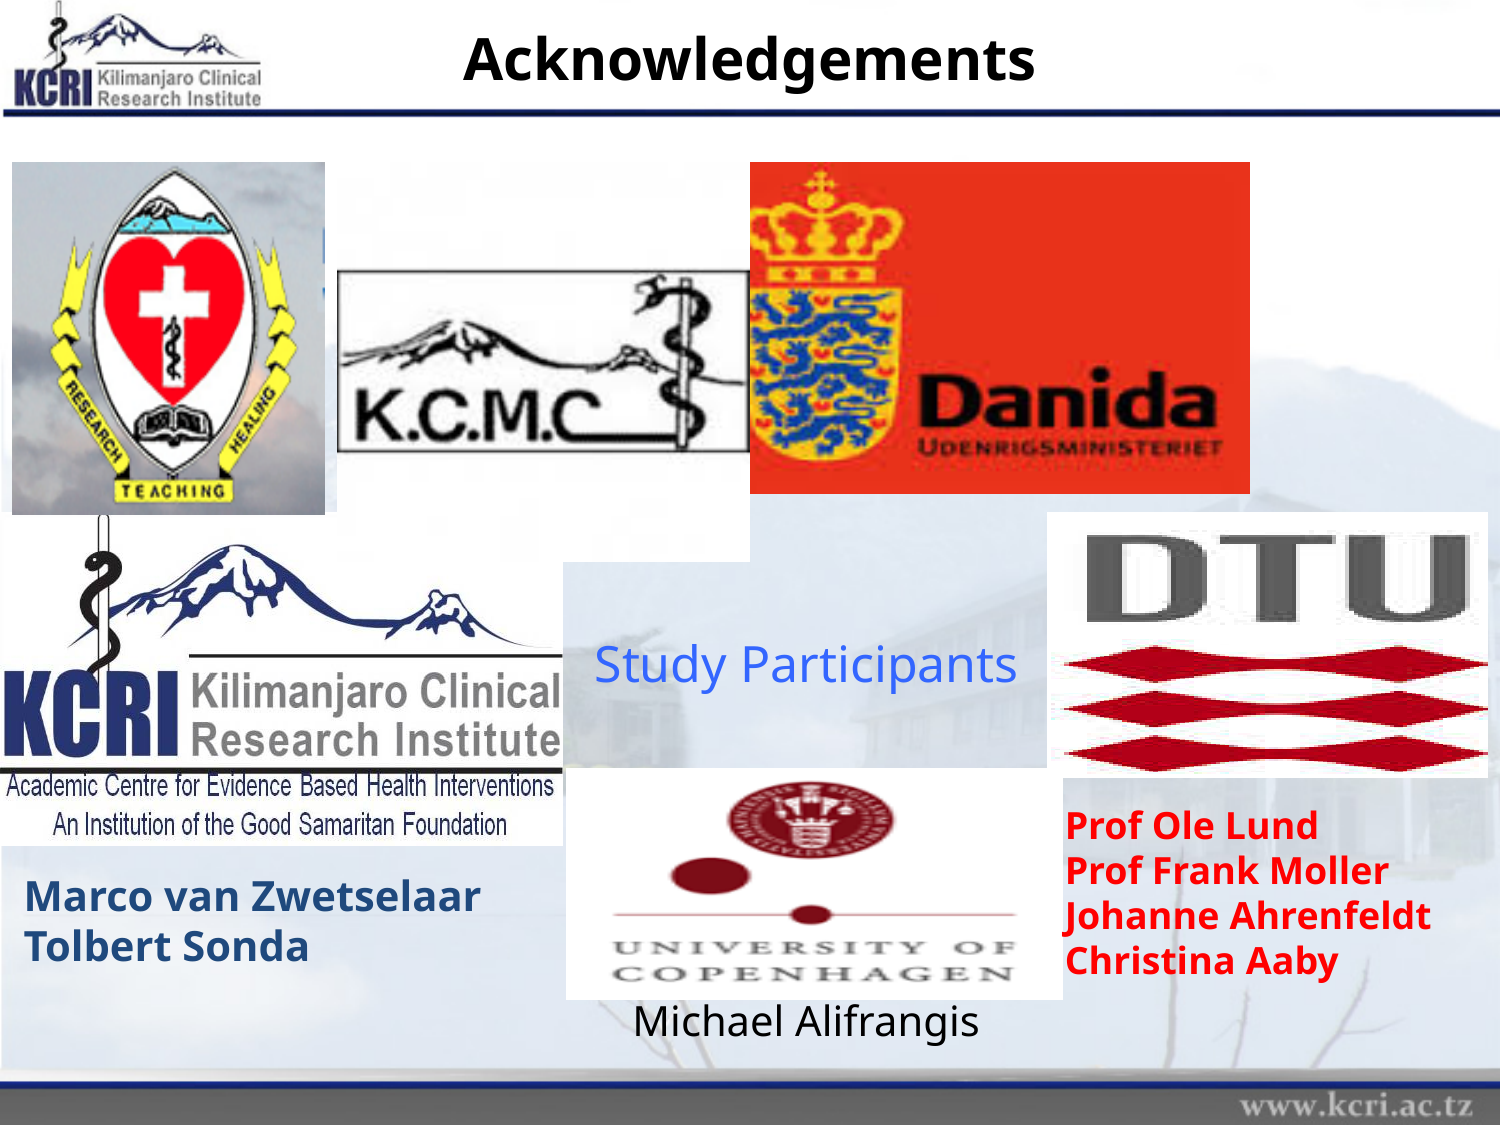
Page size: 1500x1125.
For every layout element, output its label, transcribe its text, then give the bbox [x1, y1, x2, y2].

text_box Study Participants [579, 624, 1042, 700]
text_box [0, 512, 563, 1125]
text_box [1047, 512, 1500, 1125]
title Acknowledgements [75, 1, 1425, 113]
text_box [566, 768, 1042, 1125]
picture [0, 0, 1500, 1125]
